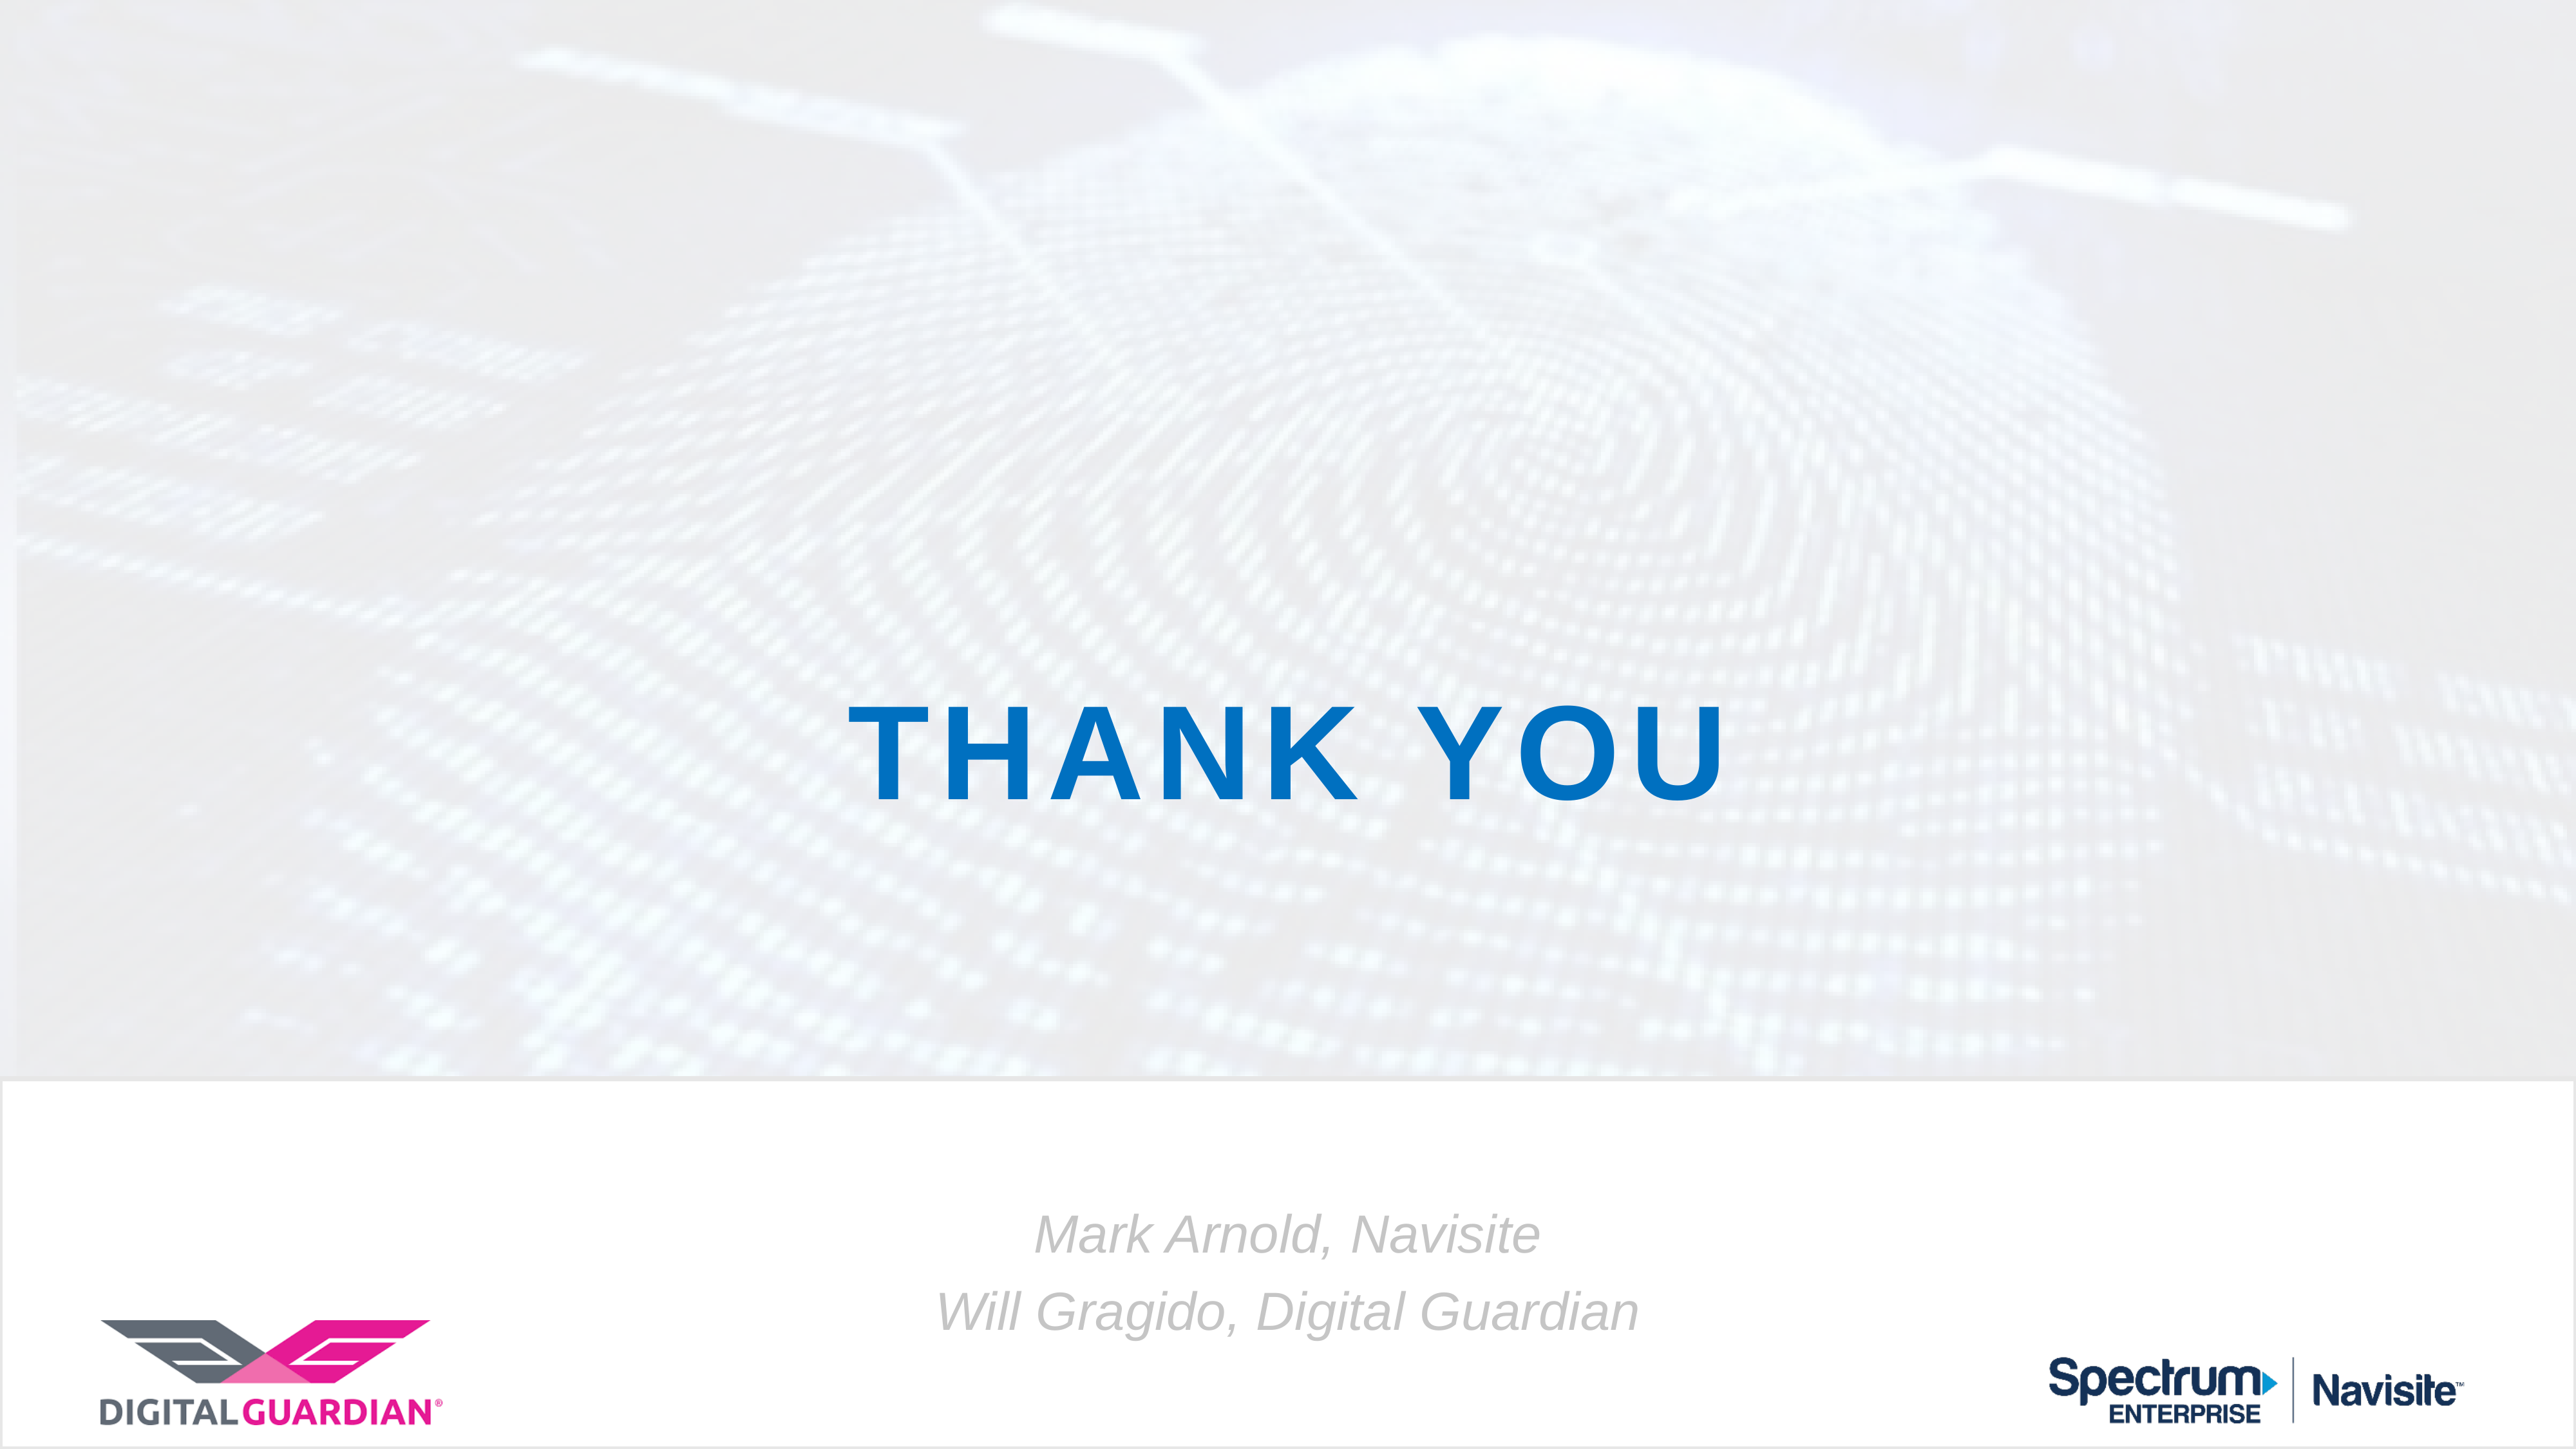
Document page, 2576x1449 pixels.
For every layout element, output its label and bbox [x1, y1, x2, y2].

picture [2044, 1355, 2469, 1426]
picture [100, 1320, 442, 1425]
